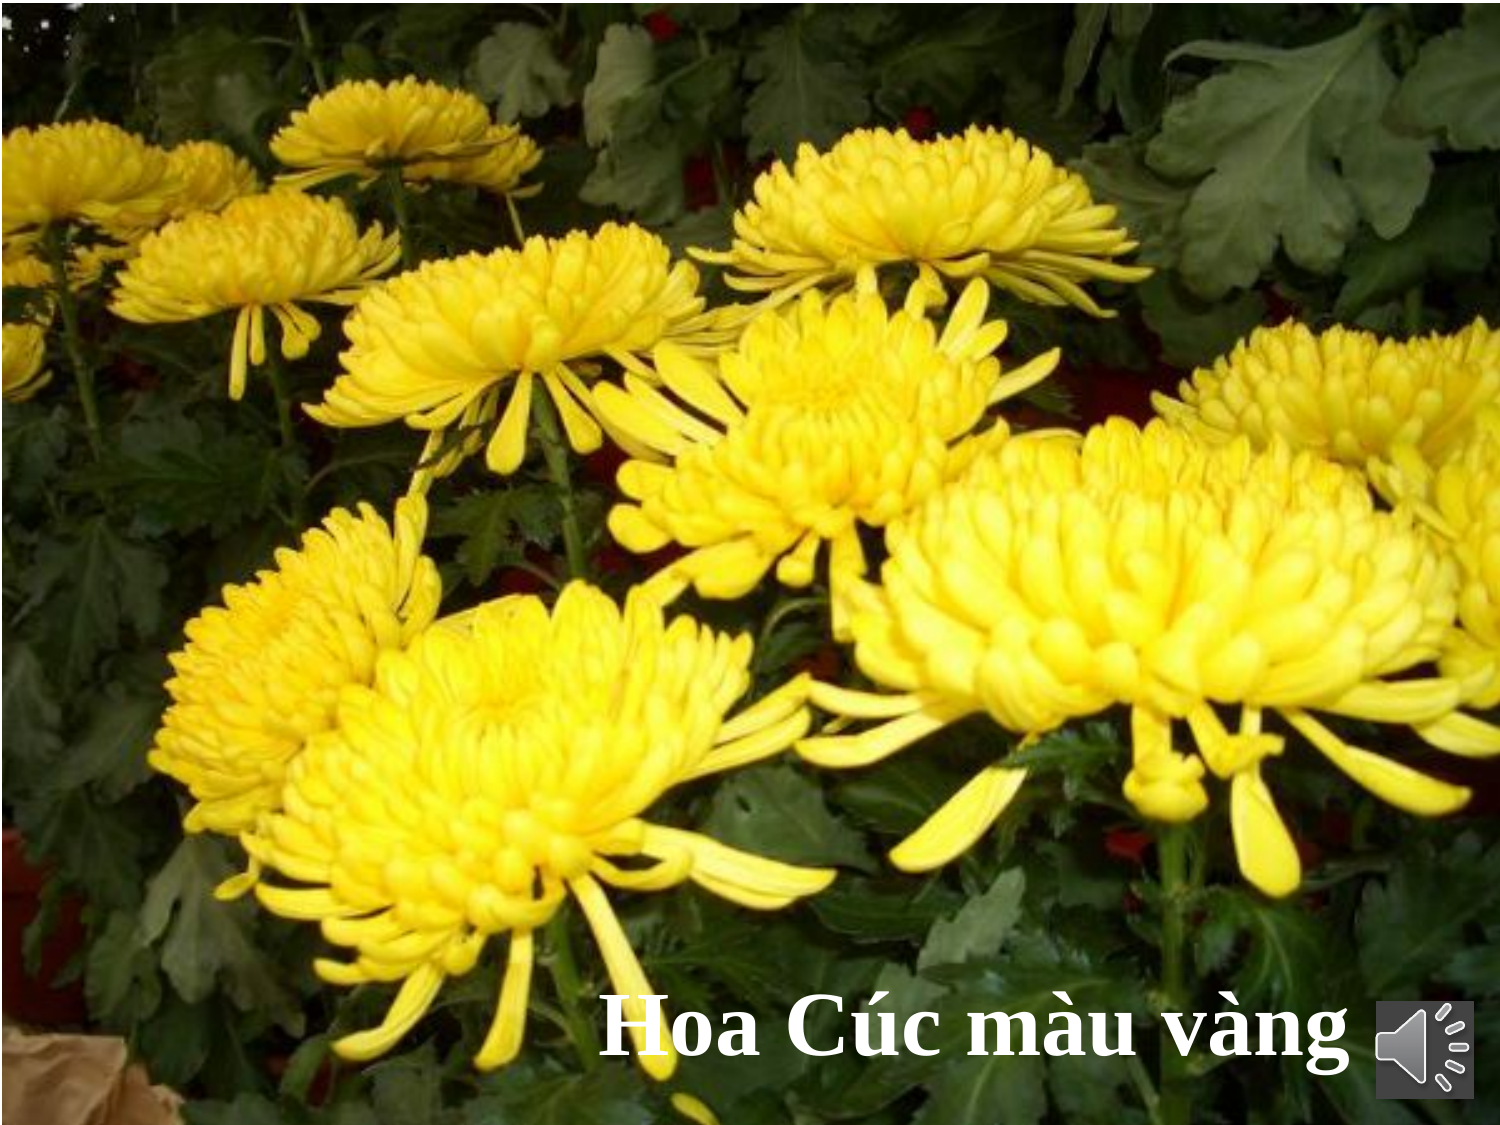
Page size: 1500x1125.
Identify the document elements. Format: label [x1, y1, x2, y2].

list [1, 3, 1500, 1125]
picture [1374, 999, 1476, 1101]
